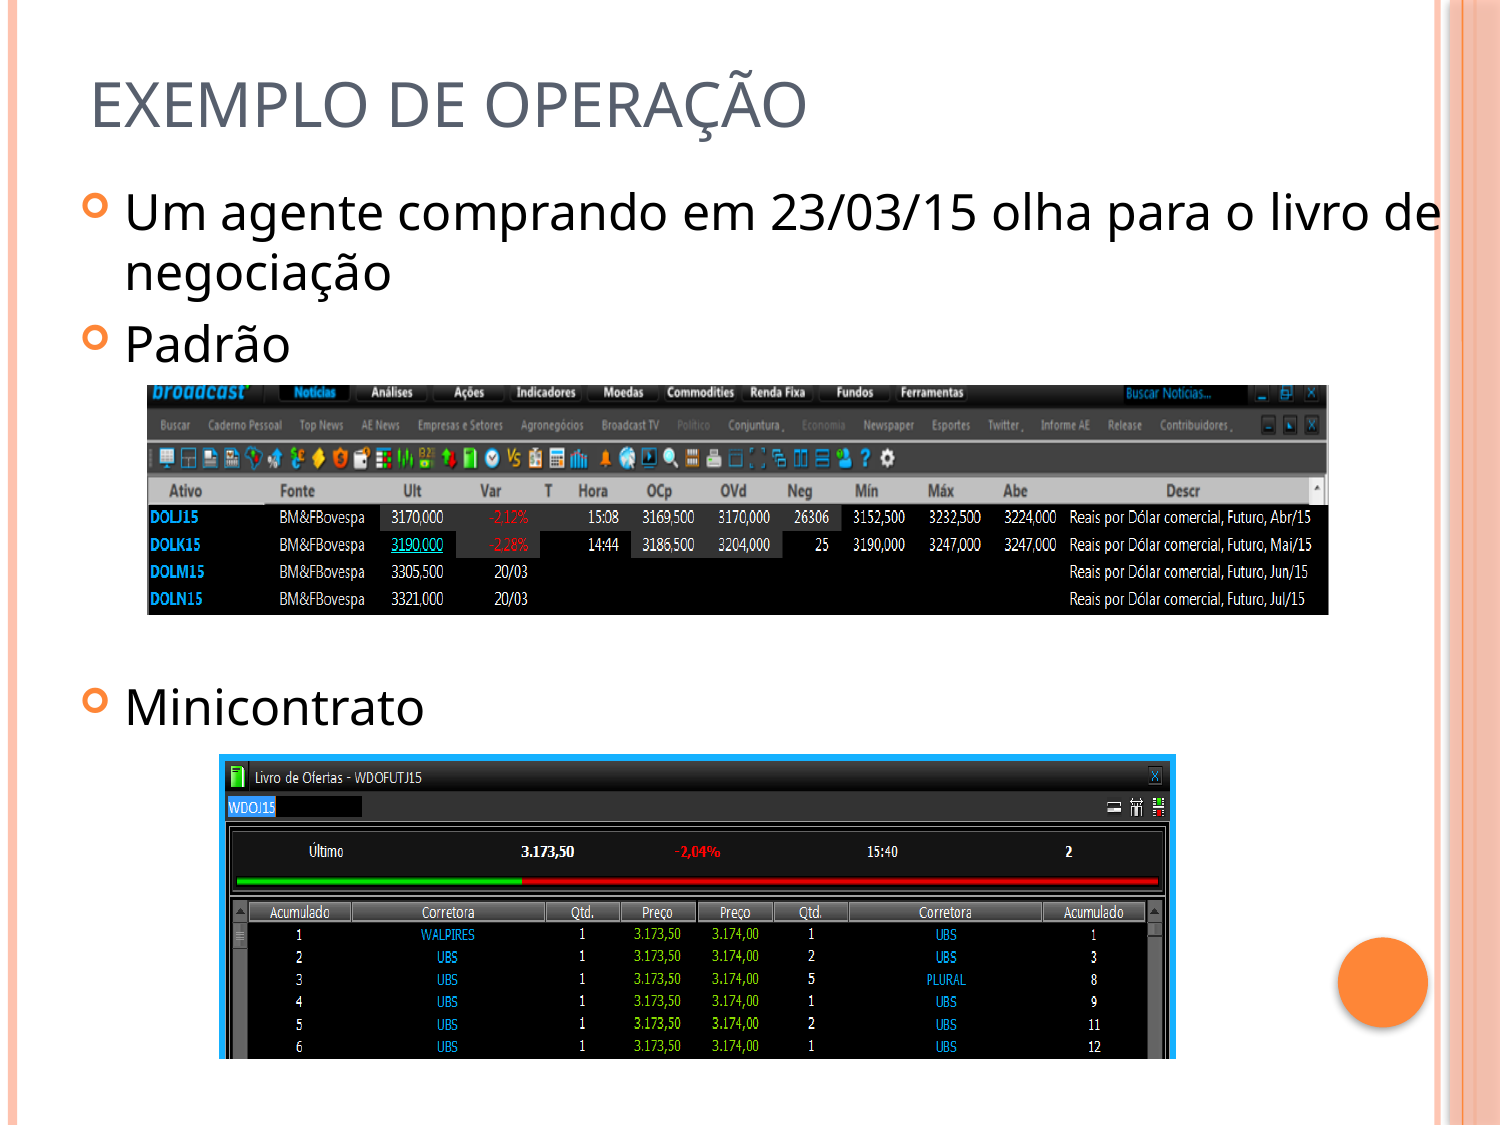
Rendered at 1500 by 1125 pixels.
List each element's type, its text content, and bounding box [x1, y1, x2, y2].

title Exemplo de Operação [75, 0, 1300, 148]
list Um agente comprando em 23/03/15 olha para o livro de negociação Padrão Minicontrato [64, 172, 1468, 898]
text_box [147, 384, 1330, 616]
picture [218, 753, 1176, 1060]
